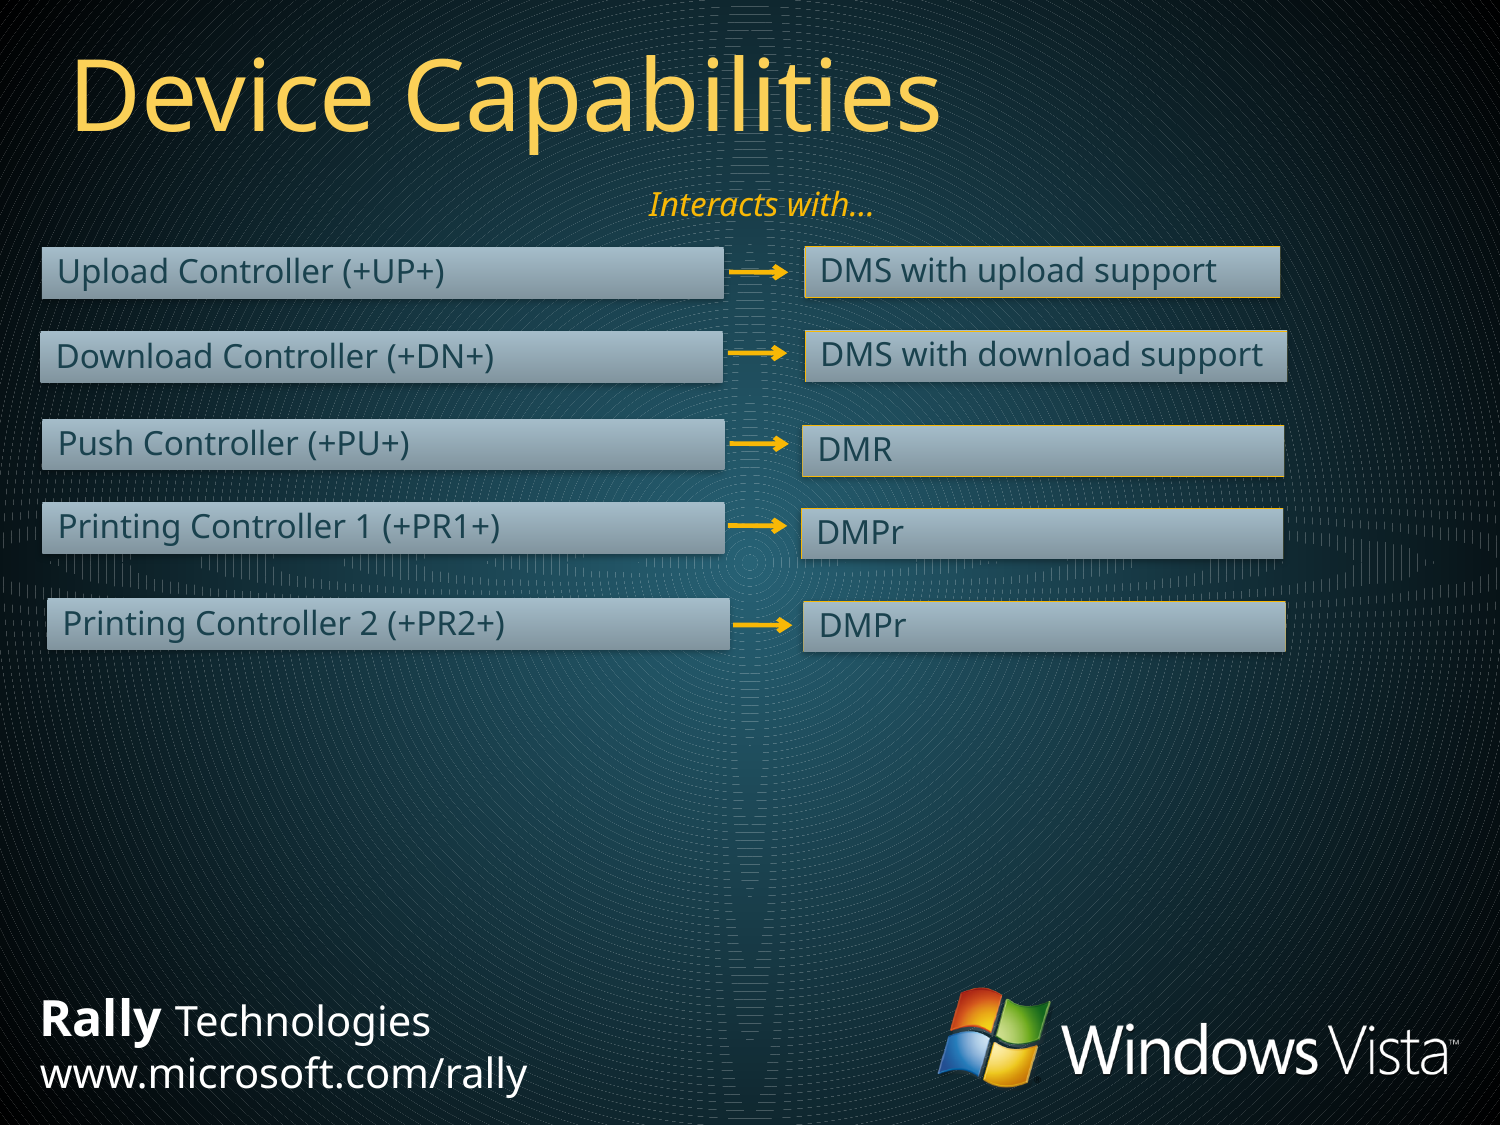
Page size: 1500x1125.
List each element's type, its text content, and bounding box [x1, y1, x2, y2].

text_box Printing Controller 2 (+PR2+) [47, 598, 730, 650]
text_box Upload Controller (+UP+) [41, 247, 724, 299]
text_box DMS with download support [805, 330, 1288, 382]
text_box DMPr [803, 601, 1286, 652]
text_box DMS with upload support [804, 246, 1281, 298]
text_box Interacts with… [634, 176, 891, 231]
title Device Capabilities [52, 37, 1451, 161]
text_box Printing Controller 1 (+PR1+) [42, 502, 725, 554]
text_box Push Controller (+PU+) [42, 419, 725, 470]
text_box DMR [802, 425, 1285, 477]
text_box Download Controller (+DN+) [40, 331, 723, 383]
picture [903, 953, 1481, 1125]
text_box DMPr [801, 508, 1284, 559]
